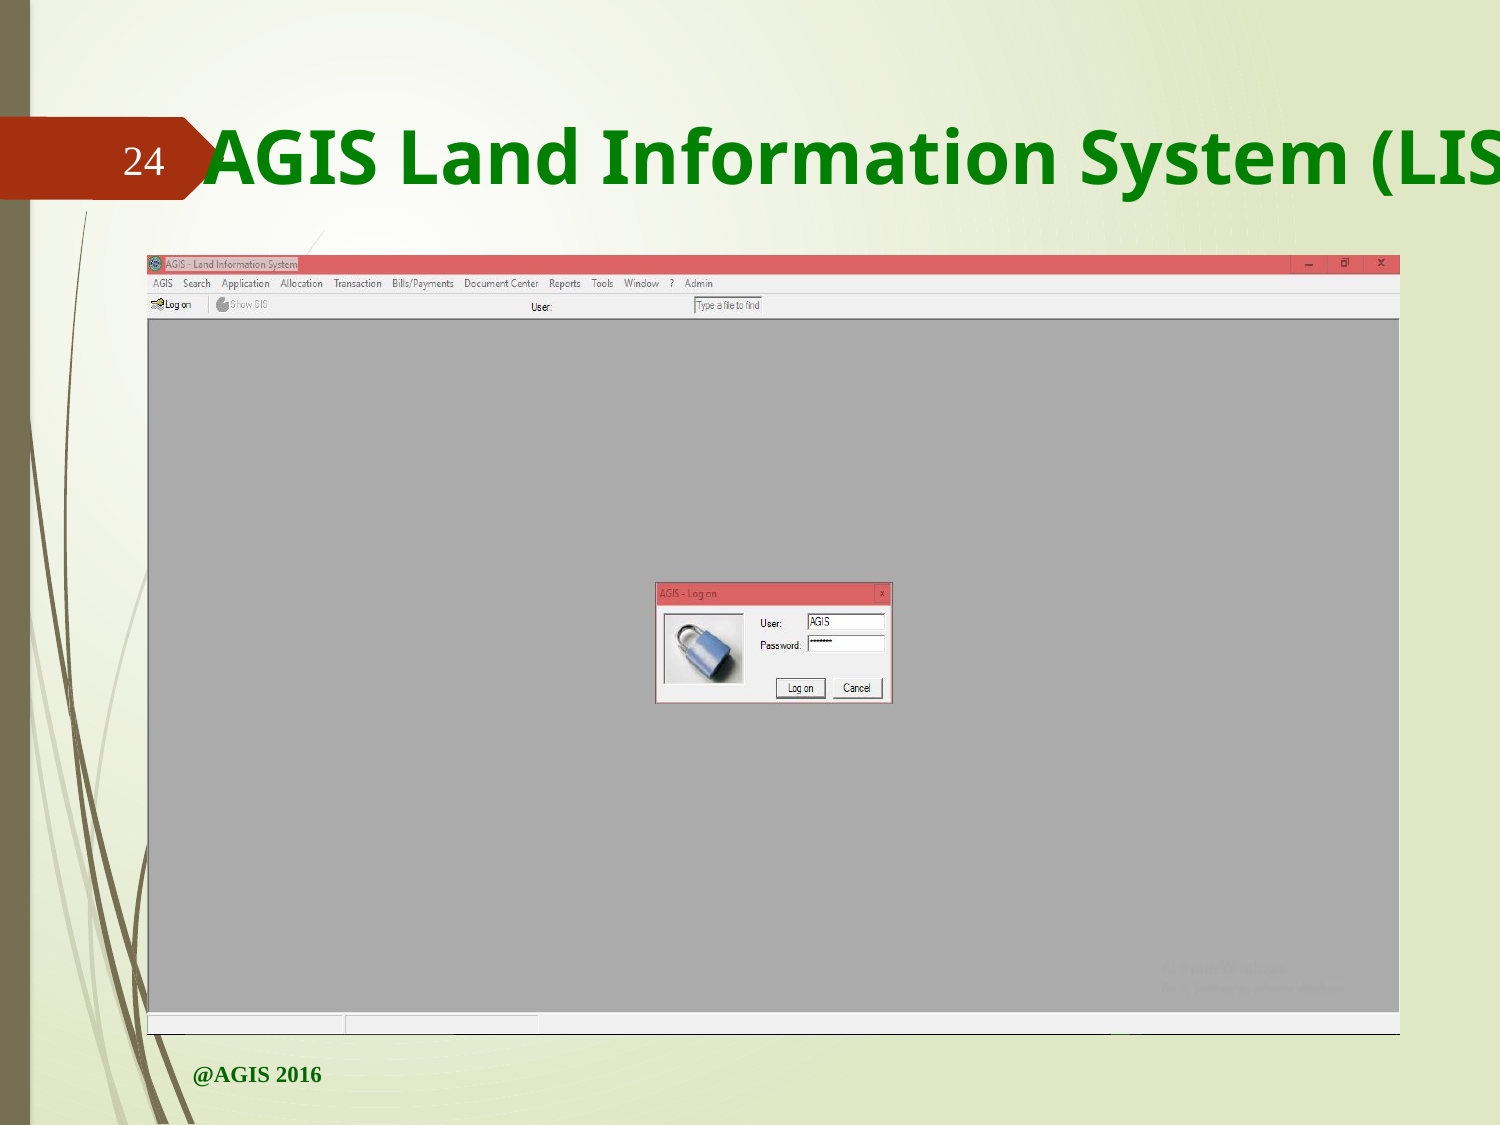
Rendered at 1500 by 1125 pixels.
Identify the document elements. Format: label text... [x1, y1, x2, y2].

picture [147, 255, 1400, 1036]
text_box AGIS Land Information System (LIS) [188, 101, 1500, 207]
slide_number 24 [83, 129, 180, 189]
footer @AGIS 2016 [177, 1044, 338, 1104]
